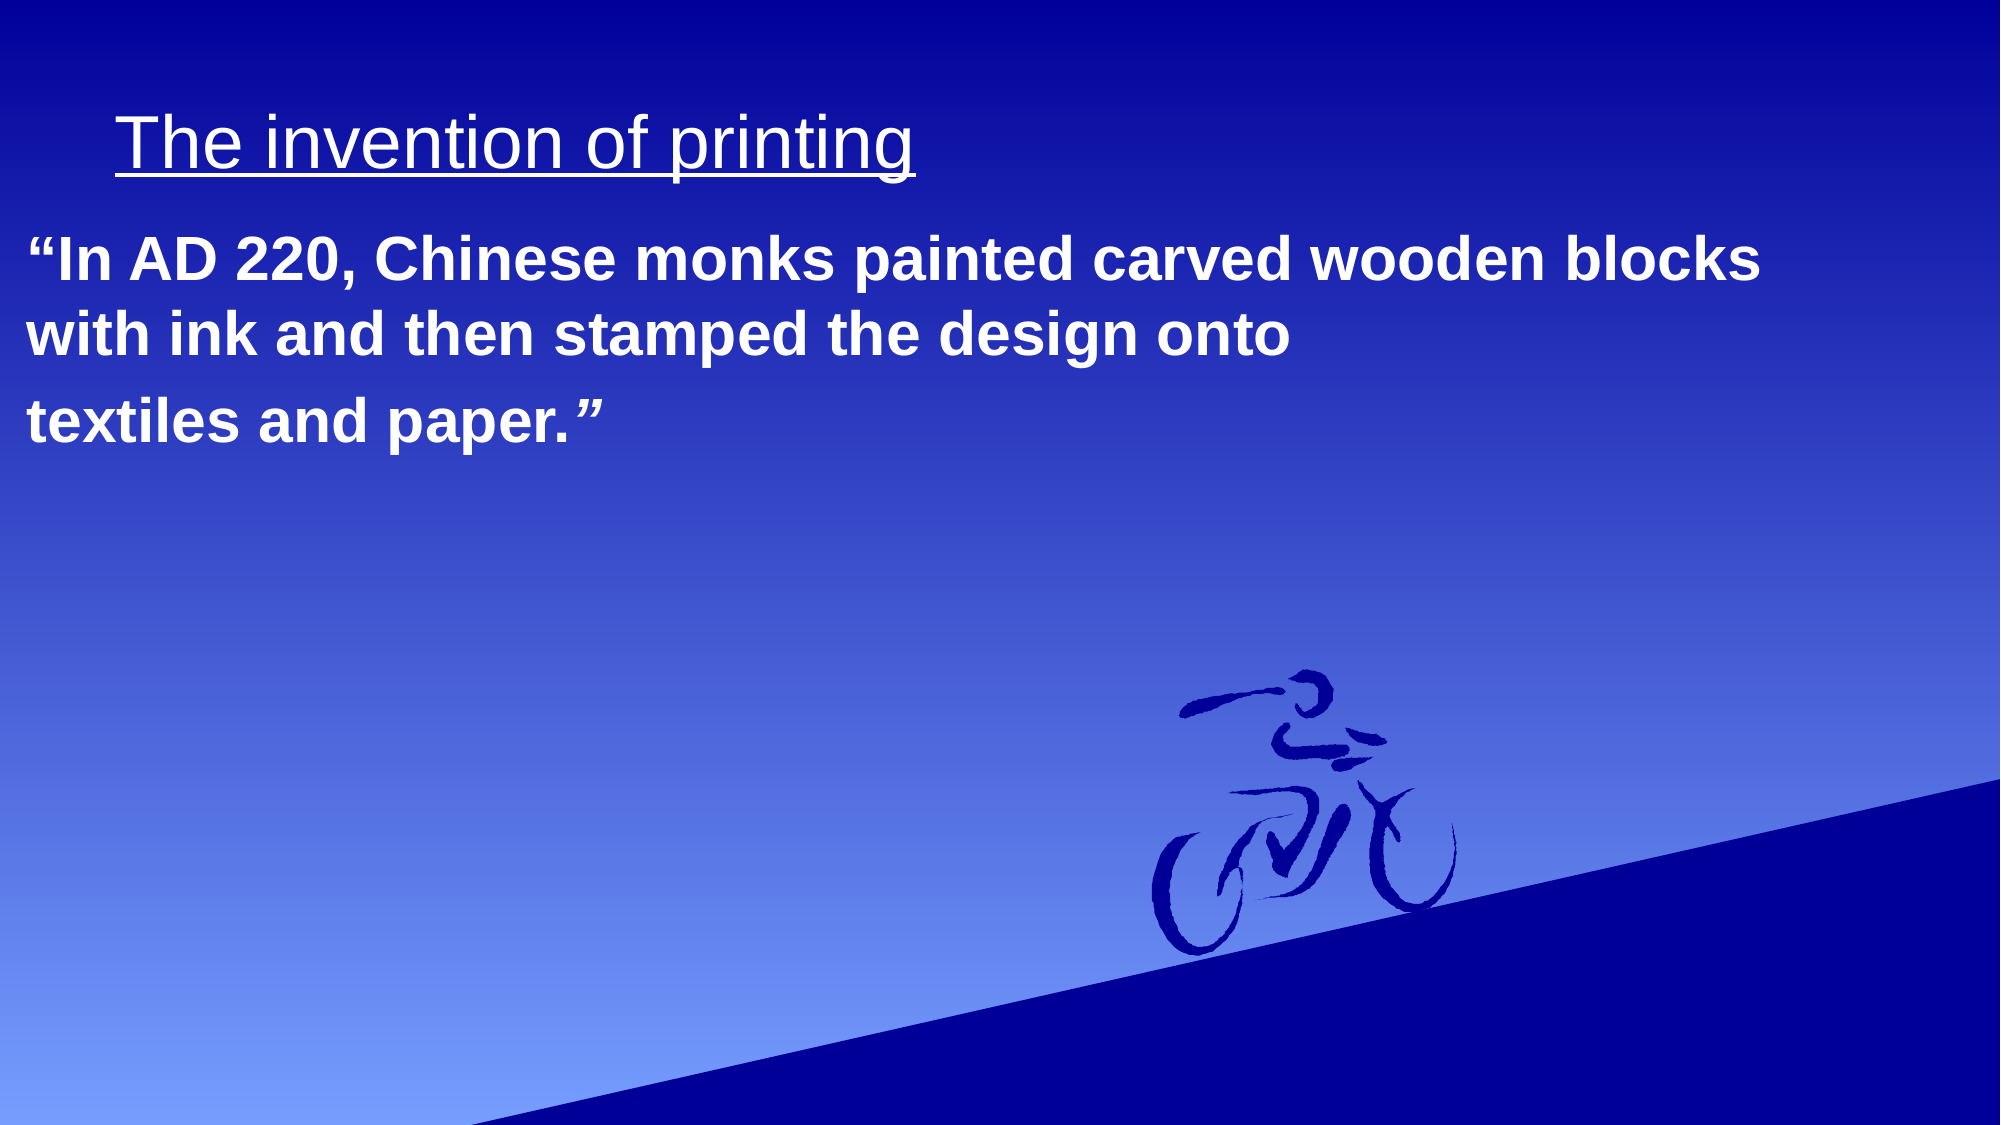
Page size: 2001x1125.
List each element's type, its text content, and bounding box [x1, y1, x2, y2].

list “In AD 220, Chinese monks painted carved wooden blocks with ink and then stamped the design onto textiles and paper.” [11, 210, 1900, 1039]
title The invention of printing [99, 45, 1900, 233]
